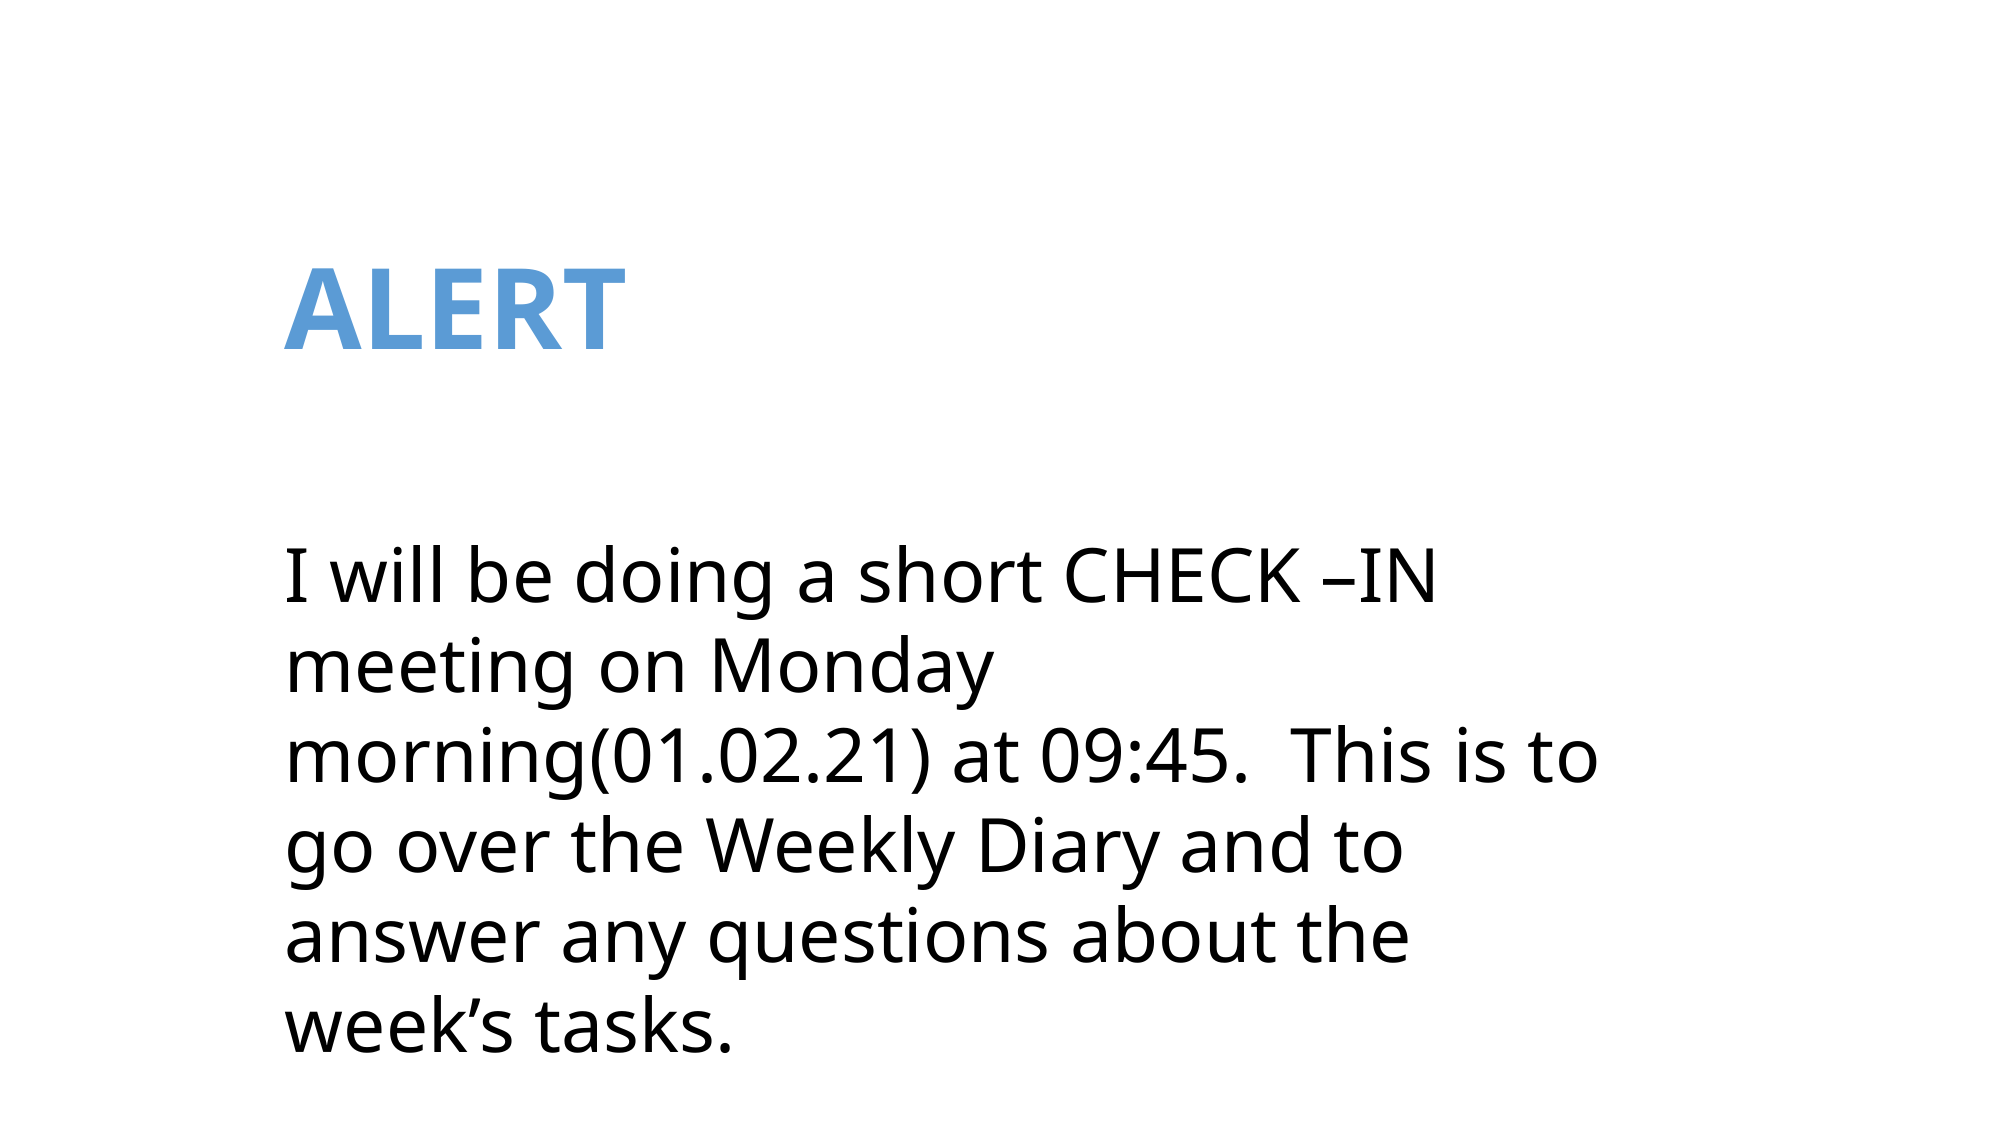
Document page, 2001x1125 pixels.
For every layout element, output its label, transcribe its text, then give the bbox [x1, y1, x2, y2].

text_box ALERT I will be doing a short CHECK –IN meeting on Monday morning(01.02.21) at 09:45. This is to go over the Weekly Diary and to answer any questions about the week’s tasks. [270, 229, 1630, 1075]
